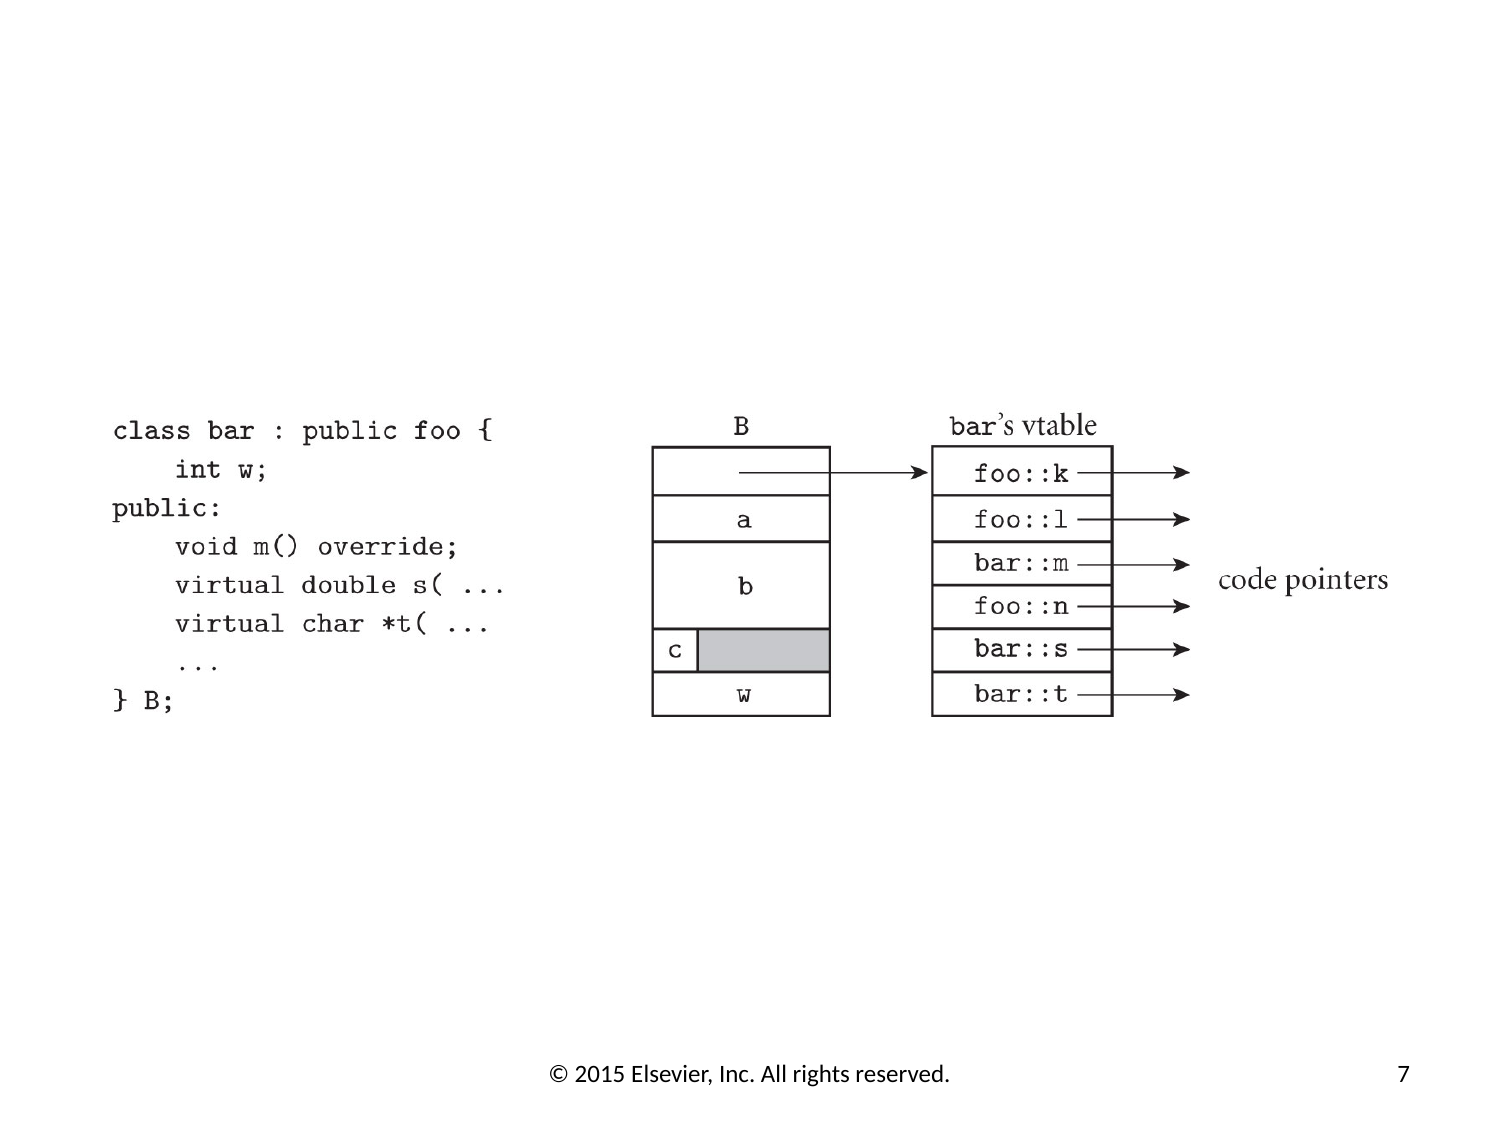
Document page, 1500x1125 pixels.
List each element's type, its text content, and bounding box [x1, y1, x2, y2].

picture [112, 408, 1388, 717]
footer © 2015 Elsevier, Inc. All rights reserved. [512, 1042, 988, 1103]
slide_number 7 [1074, 1042, 1425, 1103]
